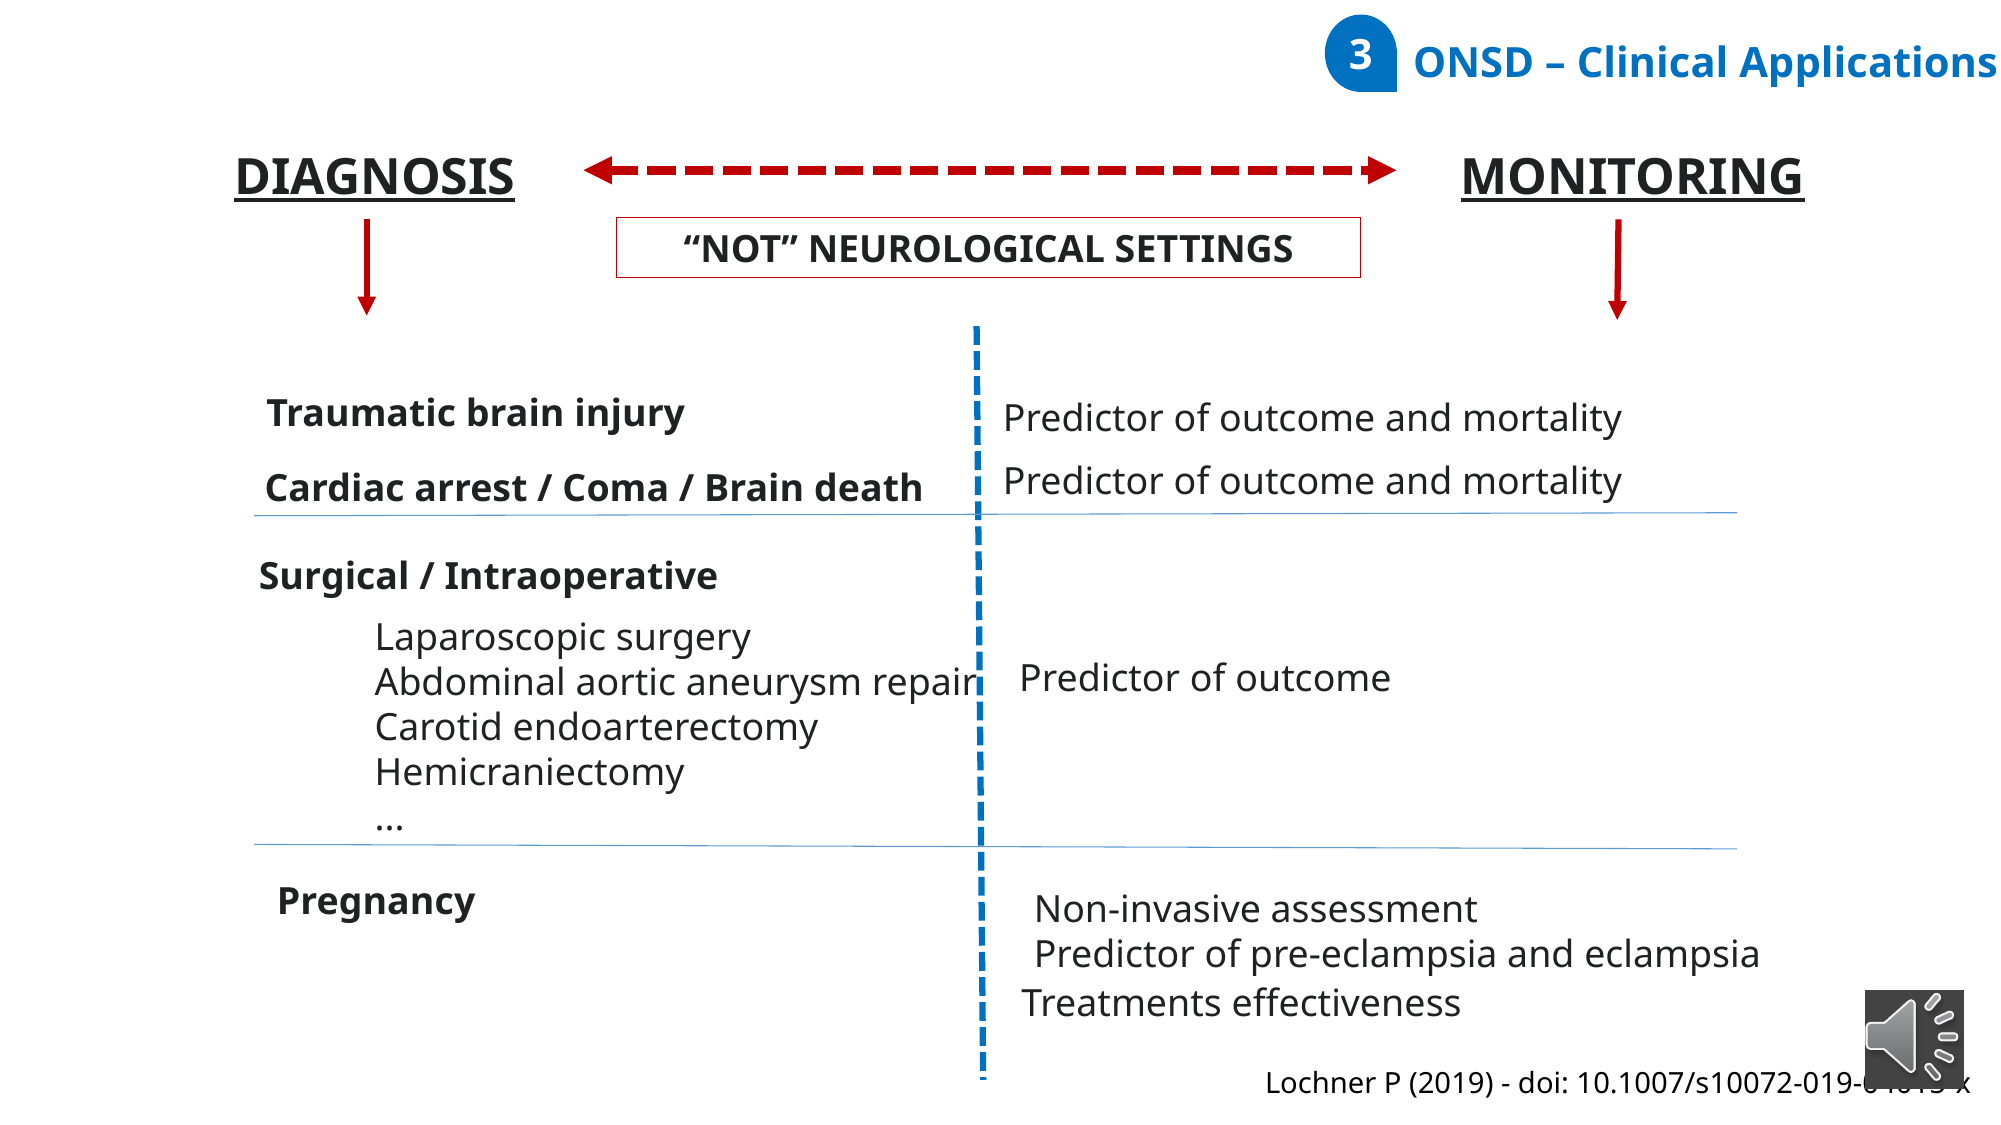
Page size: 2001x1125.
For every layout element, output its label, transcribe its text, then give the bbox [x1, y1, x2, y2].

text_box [4, 326, 1843, 1080]
picture [1864, 989, 1965, 1090]
text_box “NOT” NEUROLOGICAL SETTINGS [616, 217, 1361, 278]
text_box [169, 137, 1904, 213]
text_box Lochner P (2019) - doi: 10.1007/s10072-019-04015-x [1250, 1057, 1987, 1107]
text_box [1324, 14, 2000, 94]
